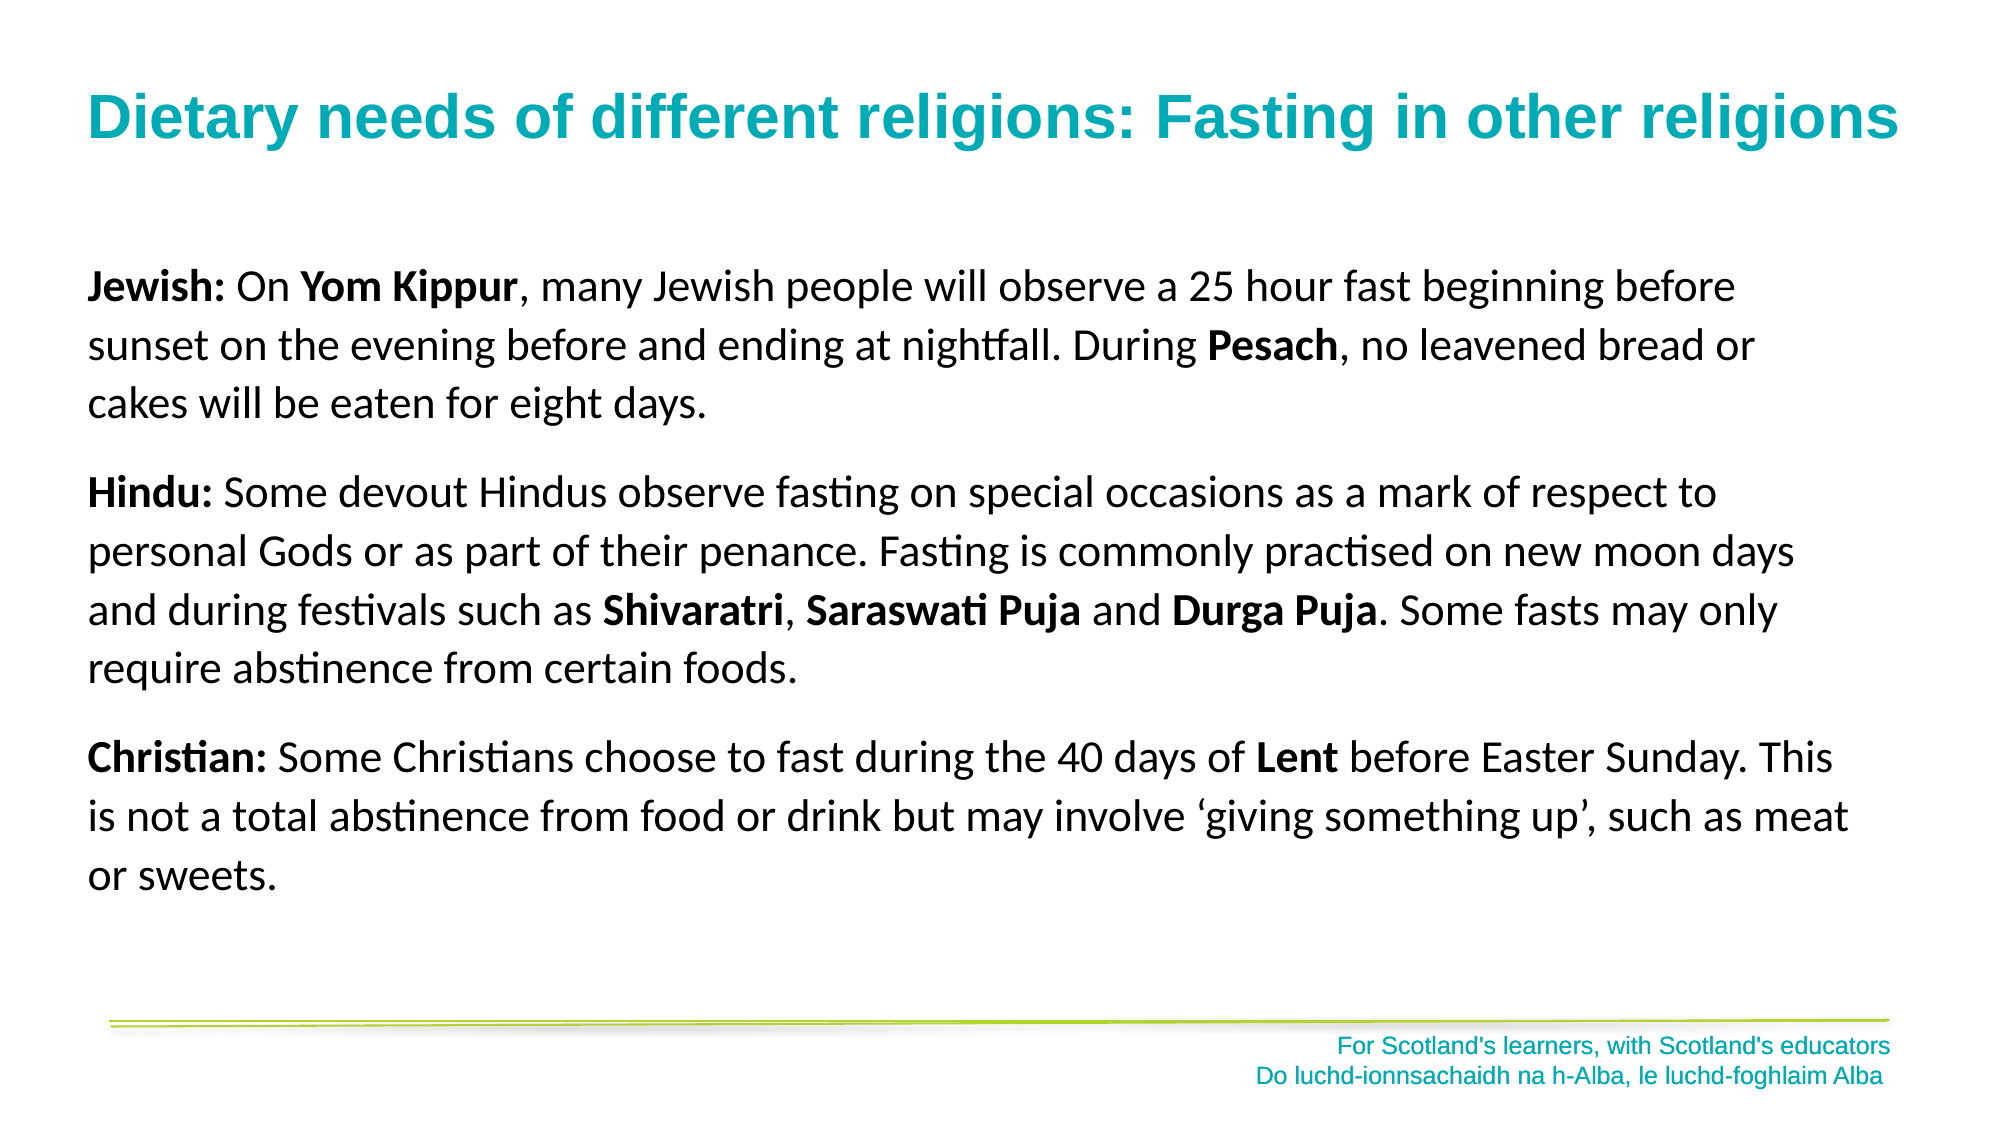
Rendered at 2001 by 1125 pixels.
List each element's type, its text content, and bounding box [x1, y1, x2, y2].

list Jewish: On Yom Kippur, many Jewish people will observe a 25 hour fast beginning before sunset on the evening before and ending at nightfall. During Pesach, no leavened bread or cakes will be eaten for eight days. Hindu: Some devout Hindus observe fasting on special occasions as a mark of respect to personal Gods or as part of their penance. Fasting is commonly practised on new moon days and during festivals such as Shivaratri, Saraswati Puja and Durga Puja. Some fasts may only require abstinence from certain foods. Christian: Some Christians choose to fast during the 40 days of Lent before Easter Sunday. This is not a total abstinence from food or drink but may involve ‘giving something up’, such as meat or sweets. [72, 187, 1878, 987]
title Dietary needs of different religions: Fasting in other religions [72, 68, 1928, 182]
